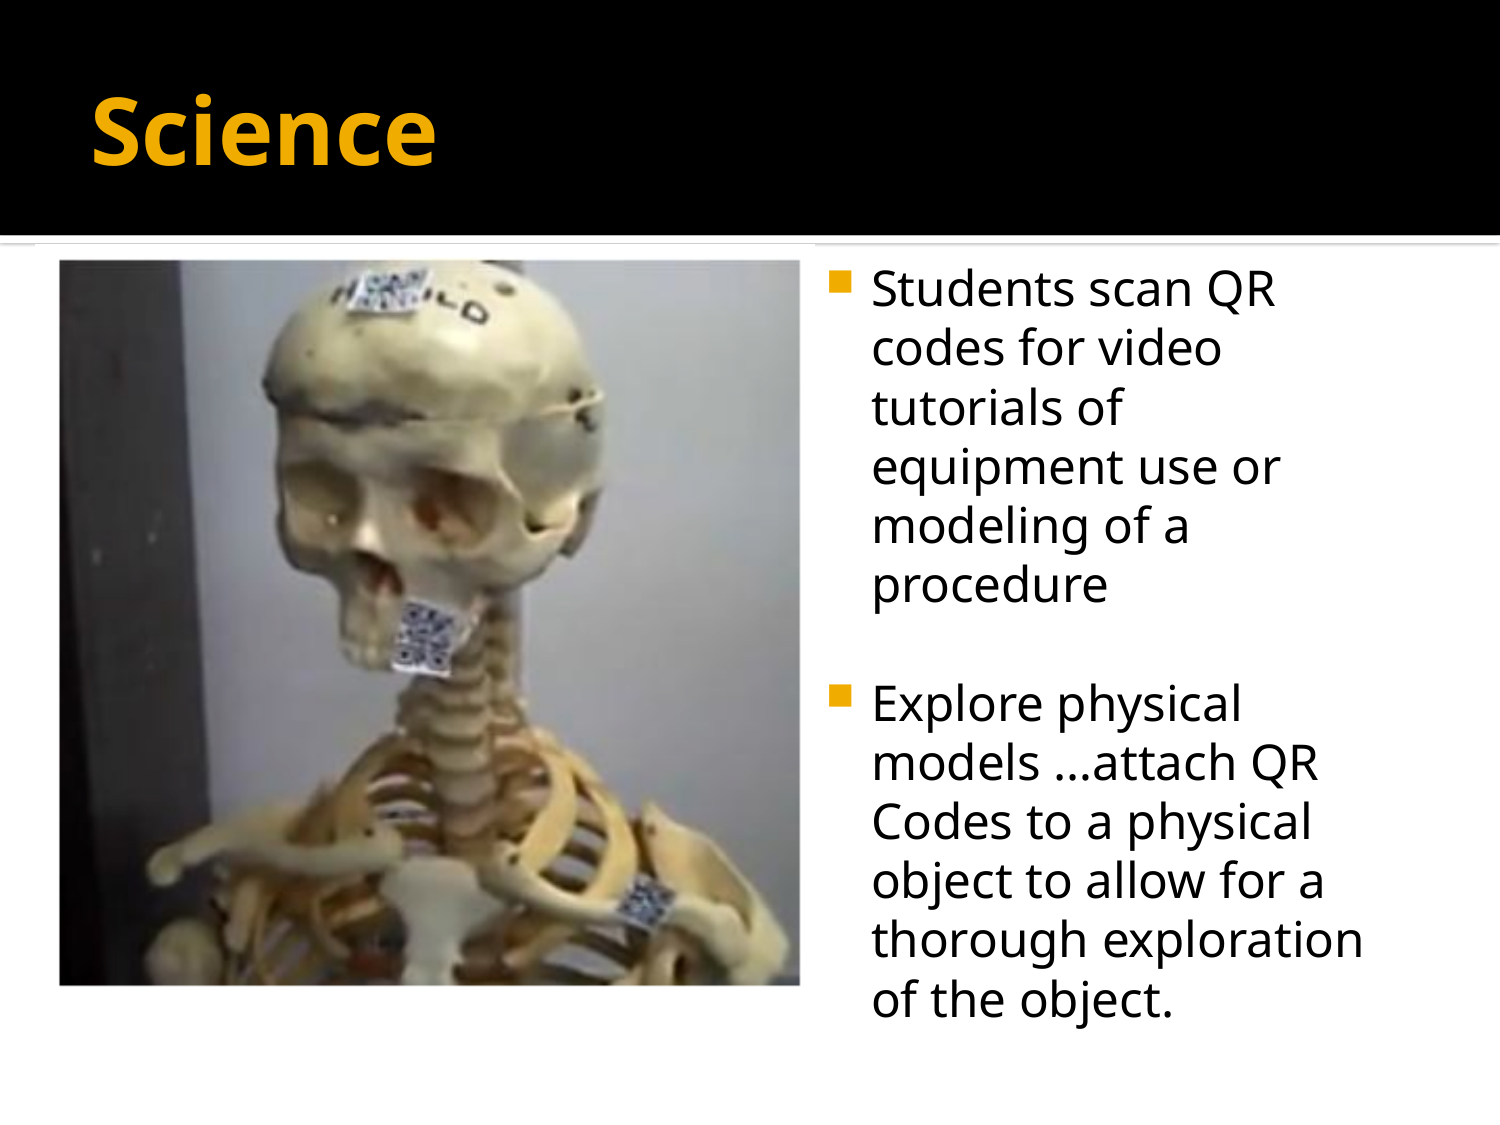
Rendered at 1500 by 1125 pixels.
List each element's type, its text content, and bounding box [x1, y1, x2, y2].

title Science [75, 25, 1425, 231]
picture [35, 244, 815, 1005]
list Students scan QR codes for video tutorials of equipment use or modeling of a procedure Explore physical models …attach QR Codes to a physical object to allow for a thorough exploration of the object. [799, 182, 1384, 1040]
